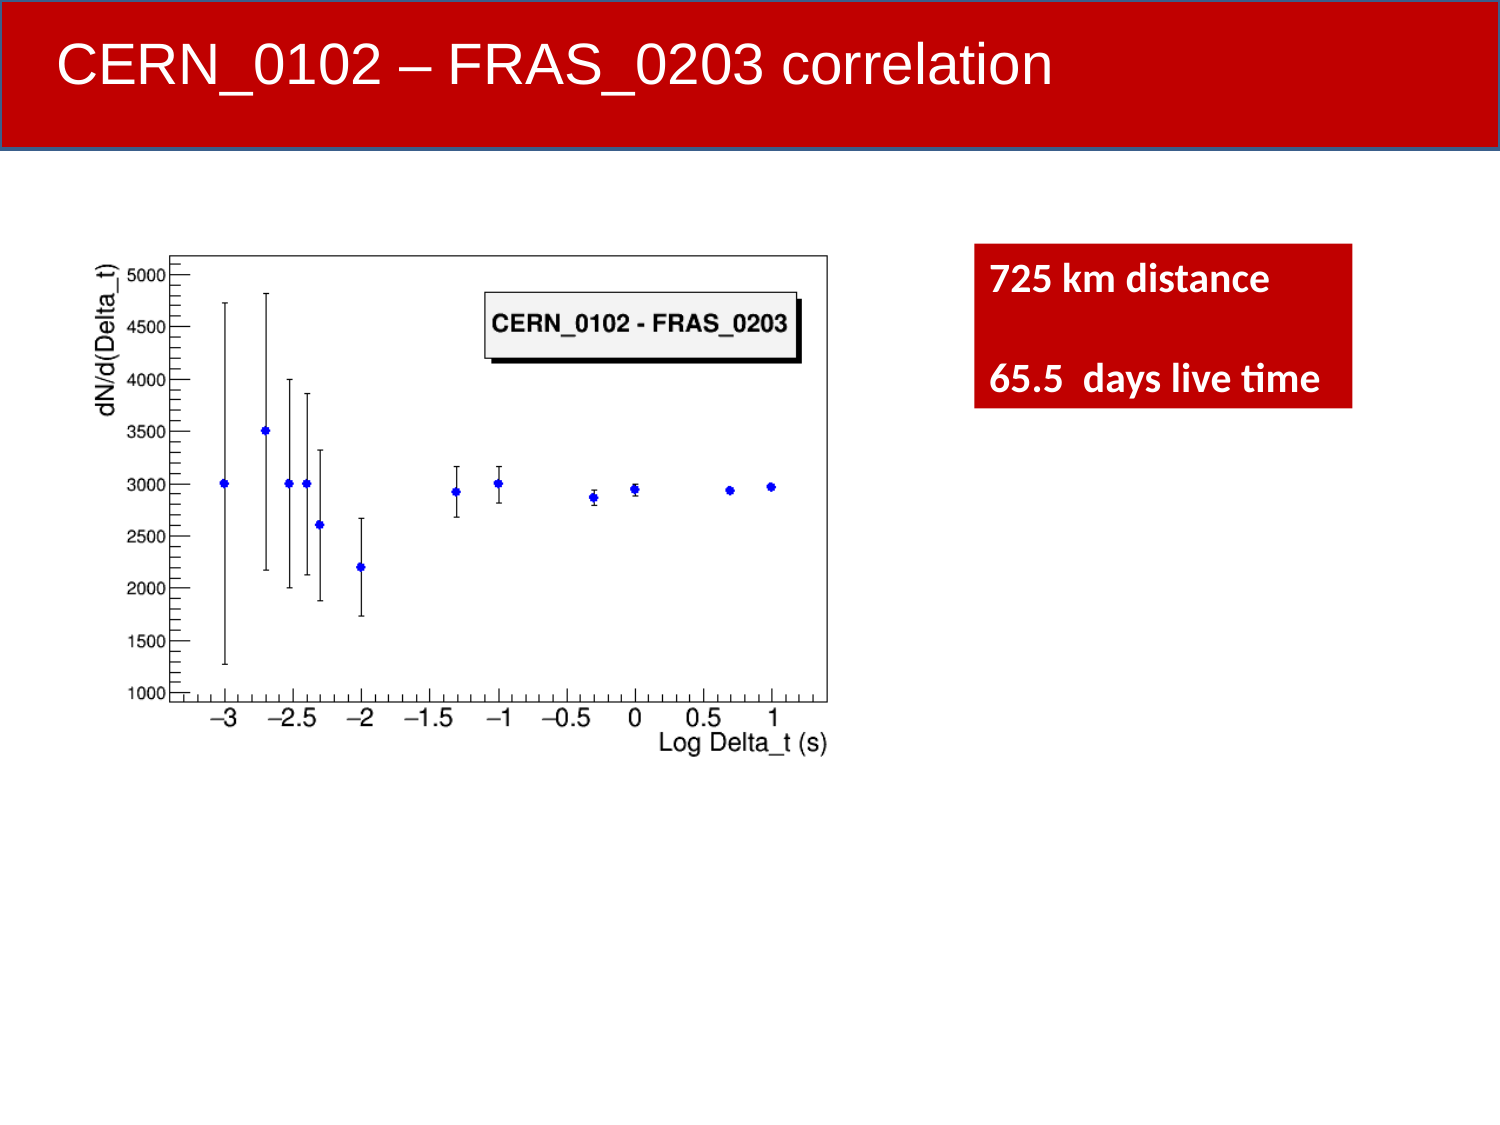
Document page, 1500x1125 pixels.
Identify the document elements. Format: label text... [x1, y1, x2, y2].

text_box 725 km distance 65.5 days live time [974, 243, 1353, 409]
text_box [0, 0, 1500, 151]
picture [88, 200, 909, 758]
text_box CERN_0102 – FRAS_0203 correlation [41, 19, 1223, 104]
